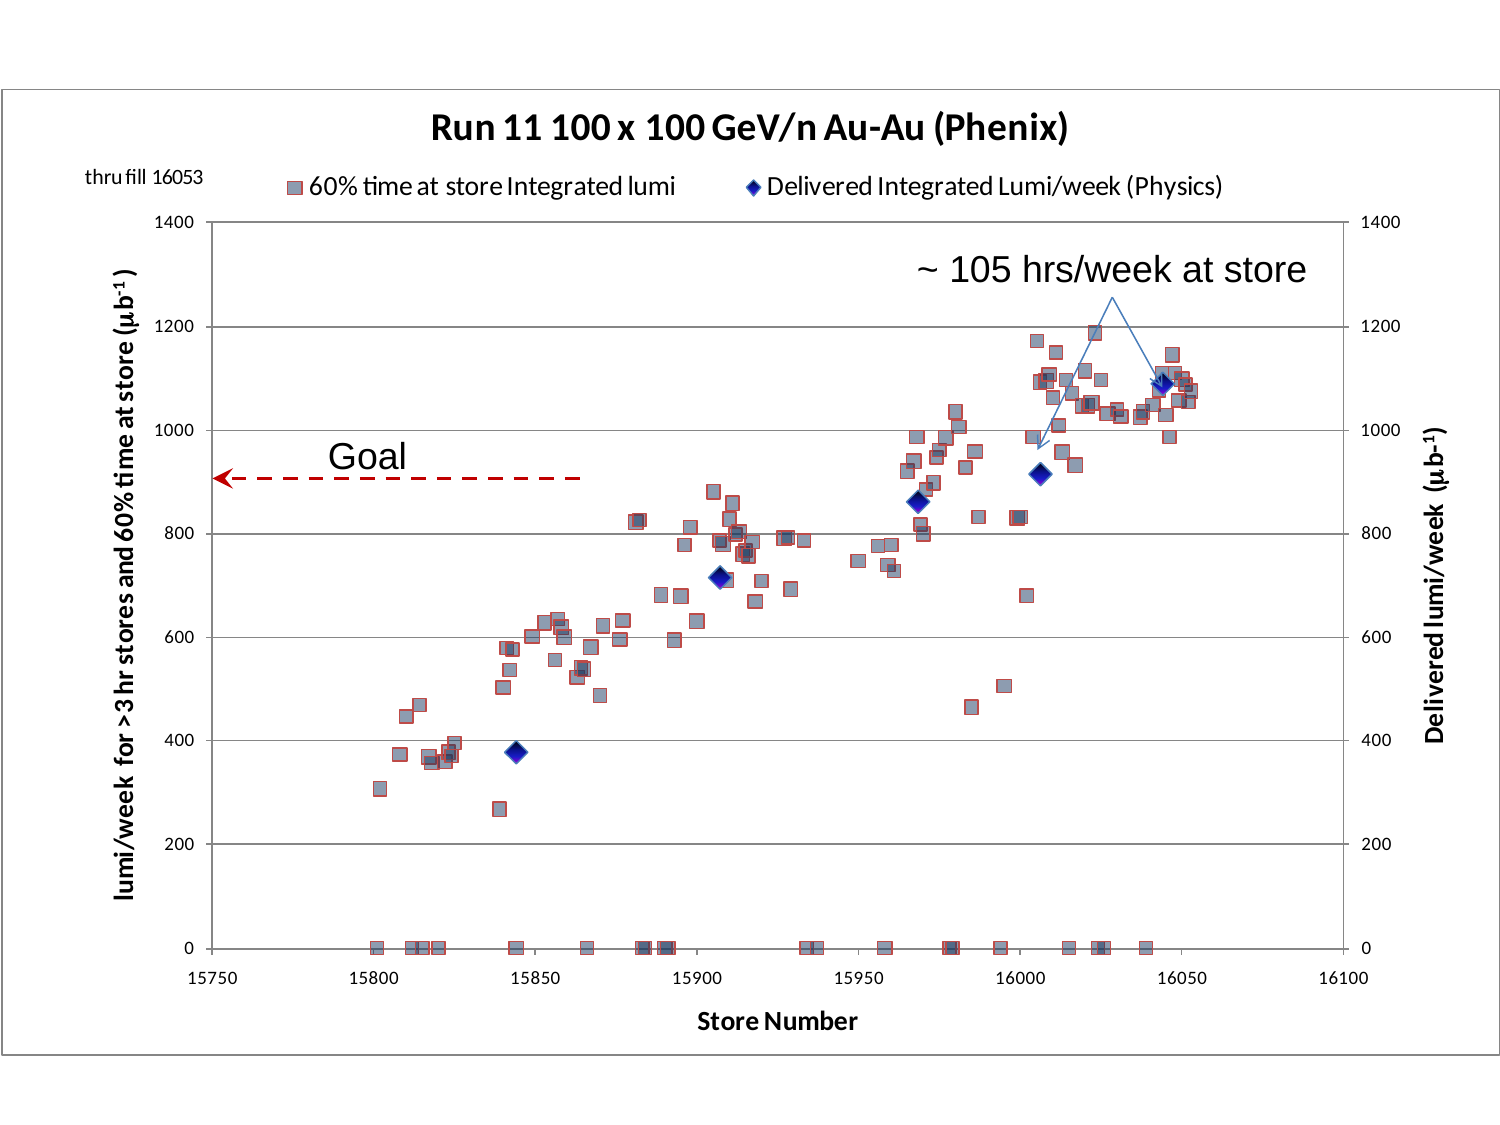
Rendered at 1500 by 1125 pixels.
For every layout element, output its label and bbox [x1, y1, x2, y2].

text_box [1092, 317, 1183, 369]
picture [0, 87, 1500, 1057]
text_box [998, 336, 1152, 412]
